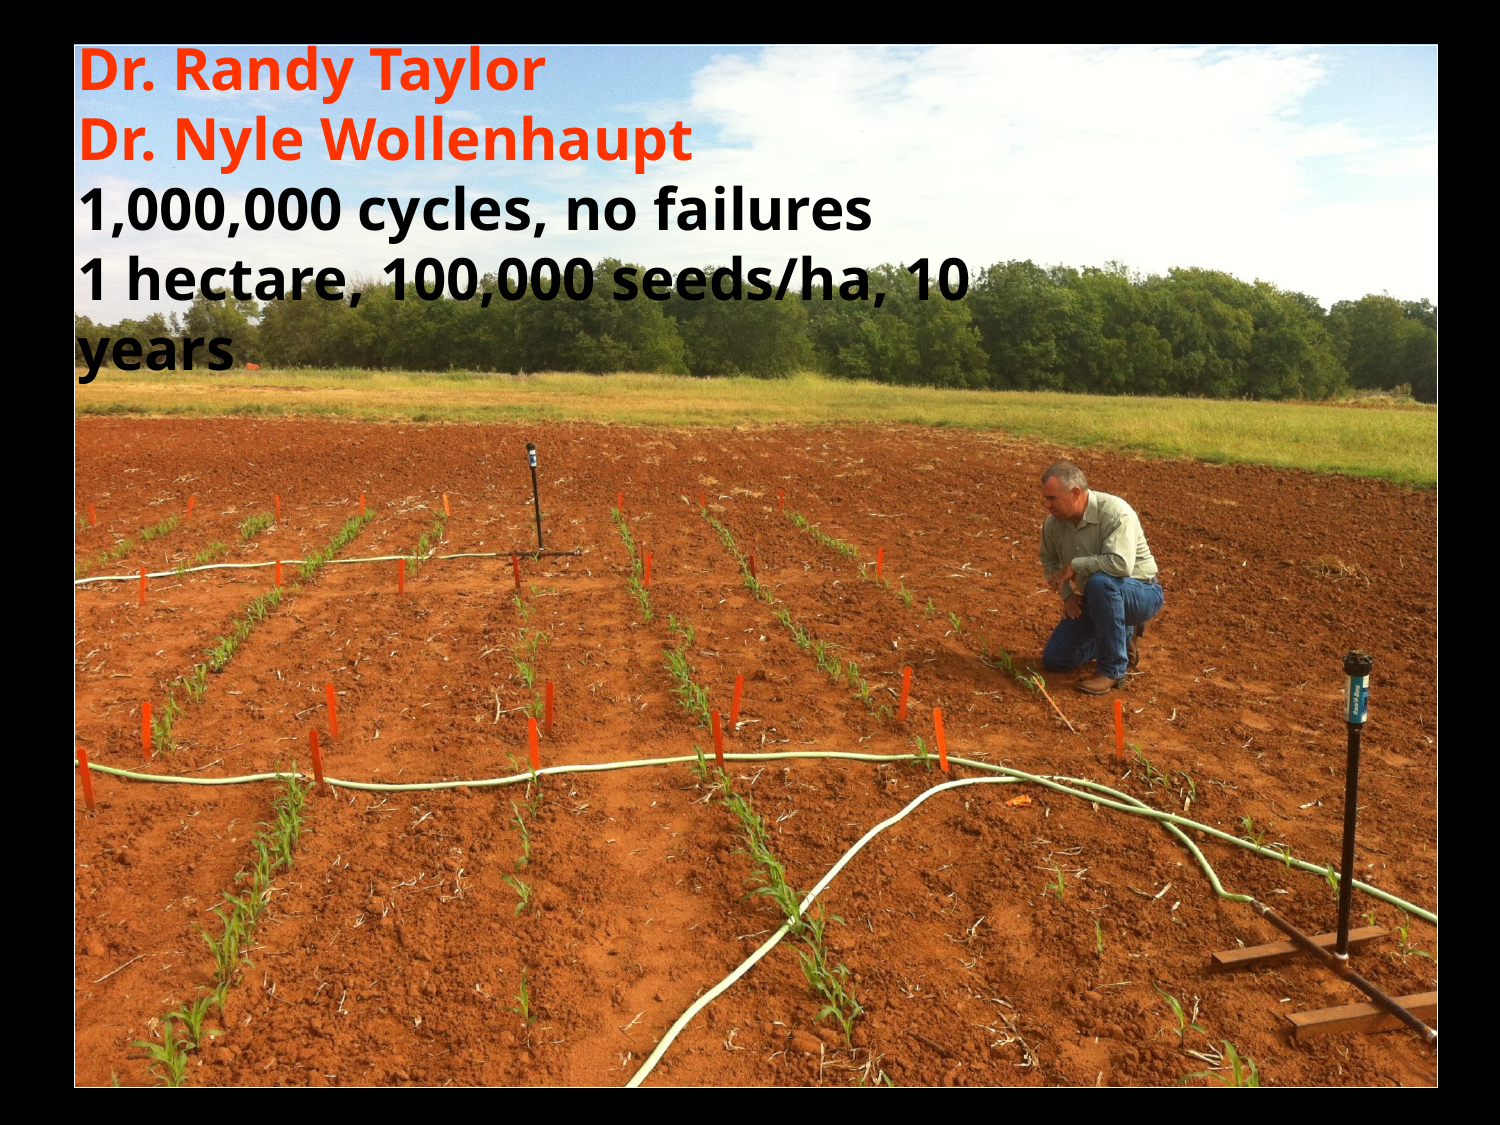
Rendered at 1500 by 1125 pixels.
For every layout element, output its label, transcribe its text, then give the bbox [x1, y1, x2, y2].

picture [73, 44, 1438, 1088]
text_box Dr. Randy Taylor Dr. Nyle Wollenhaupt 1,000,000 cycles, no failures 1 hectare, 100,000 seeds/ha, 10 years [62, 24, 1159, 740]
